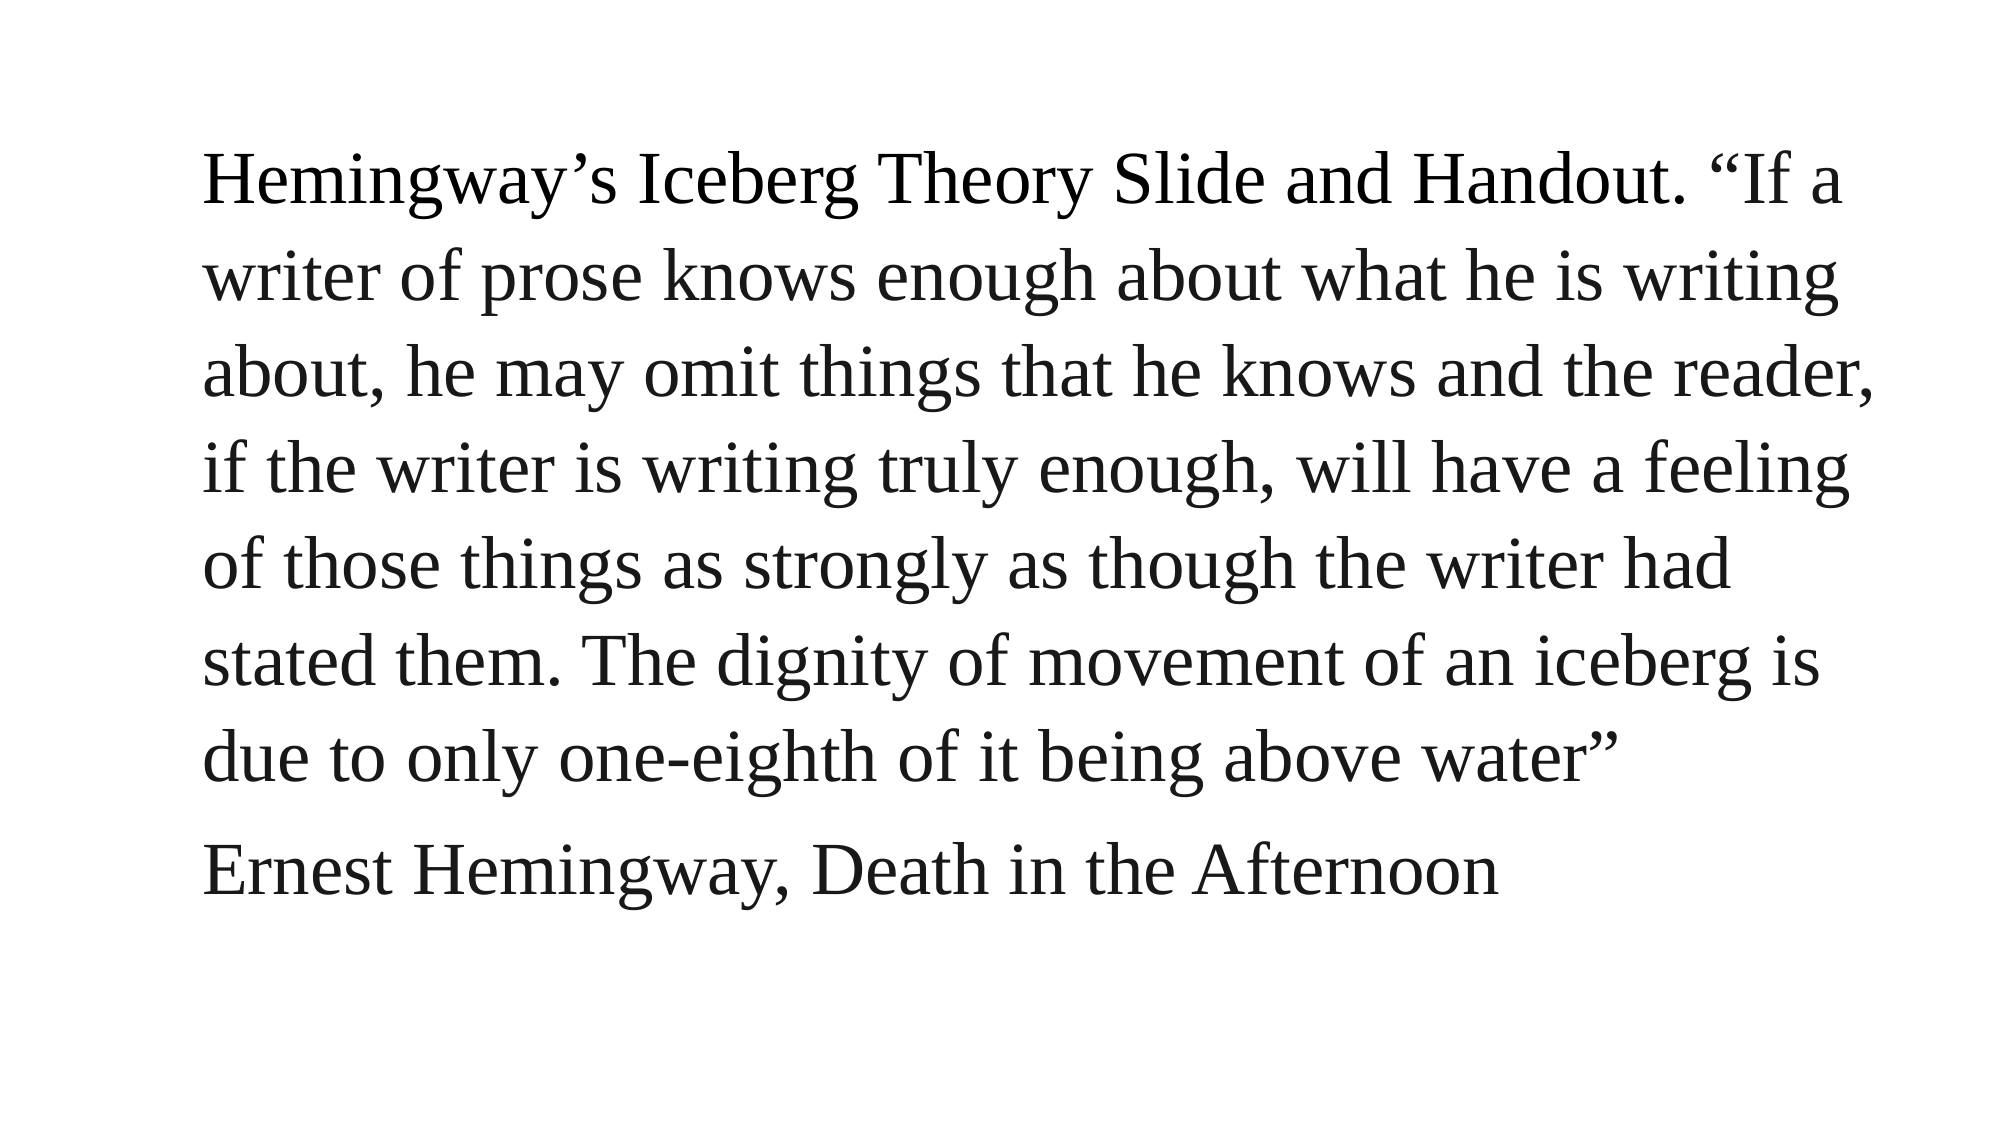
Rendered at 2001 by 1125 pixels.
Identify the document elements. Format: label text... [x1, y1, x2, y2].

text_box Hemingway’s Iceberg Theory Slide and Handout. “If a writer of prose knows enough about what he is writing about, he may omit things that he knows and the reader, if the writer is writing truly enough, will have a feeling of those things as strongly as though the writer had stated them. The dignity of movement of an iceberg is due to only one-eighth of it being above water” Ernest Hemingway, Death in the Afternoon [150, 115, 1907, 1013]
